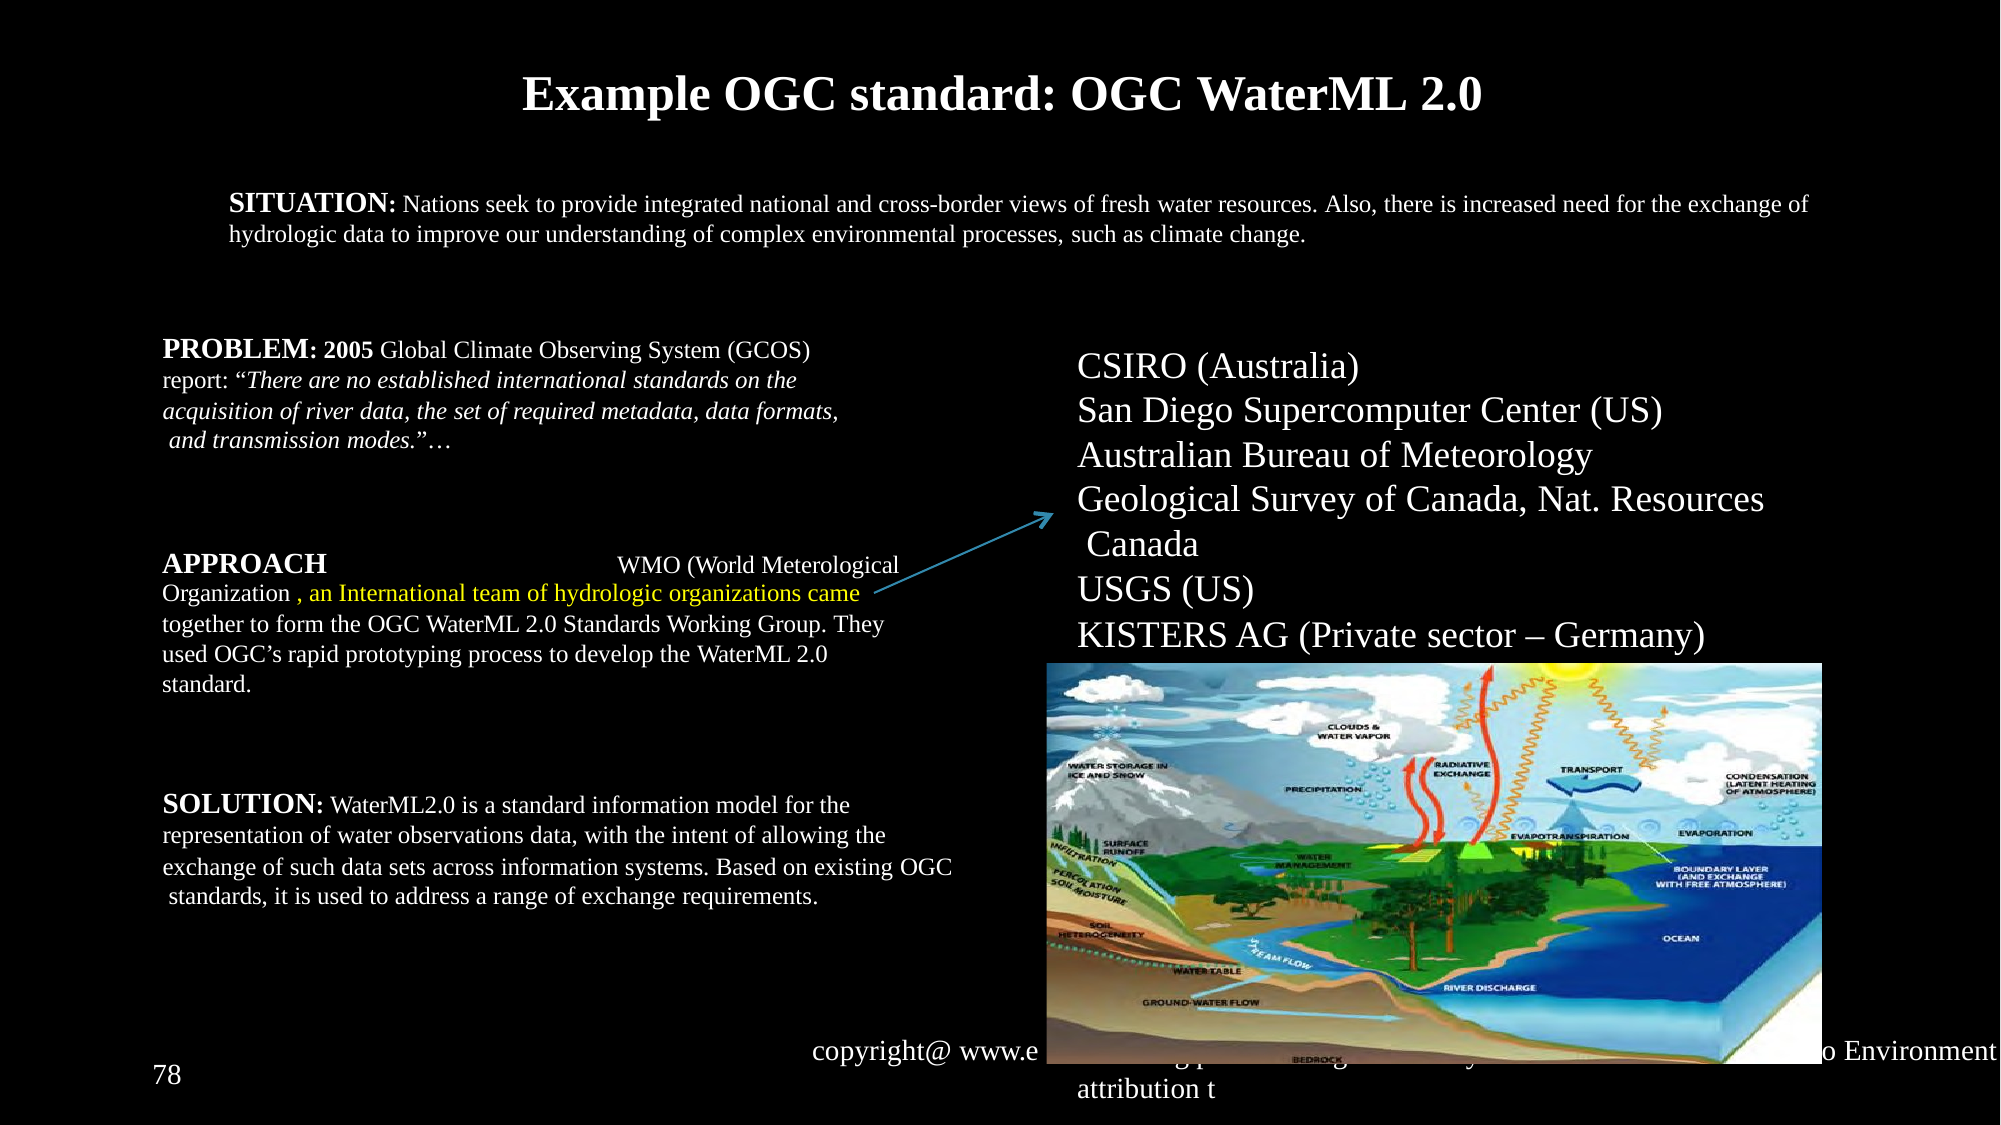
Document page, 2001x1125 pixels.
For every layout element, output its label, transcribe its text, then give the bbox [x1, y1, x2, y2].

text_box SOLUTION: WaterML2.0 is a standard information model for the representation of water observations data, with the intent of allowing the exchange of such data sets across information systems. Based on existing OGC standards, it is used to address a range of exchange requirements. [160, 784, 958, 910]
text_box PROBLEM: 2005 Global Climate Observing System (GCOS) report: “There are no established international standards on the acquisition of river data, the set of required metadata, data formats, and transmission modes.”… [160, 329, 846, 454]
text_box NOAA (US) Deltares (Independent institute - Netherlands) Federal Waterways Engineering and Research Institute disy Informationssysteme GmbH (Germany) German Federal Institute of Hydrology International Office For Water – Sandre (France) htrust.org permission granted only for limited use with attribution t [1039, 663, 1822, 1125]
text_box copyright@ www.e [810, 1031, 1039, 1067]
text_box [1033, 511, 1054, 530]
text_box Organization , an International team of hydrologic organizations came together to form the OGC WaterML 2.0 Standards Working Group. They used OGC’s rapid prototyping process to develop the WaterML 2.0 standard. [160, 576, 893, 698]
text_box o Environment [1822, 1031, 1999, 1067]
text_box 78 [150, 1055, 184, 1091]
text_box WMO (World Meterological [614, 548, 906, 579]
text_box CSIRO (Australia) San Diego Supercomputer Center (US) Australian Bureau of Meteorology Geological Survey of Canada, Nat. Resources Canada USGS (US) KISTERS AG (Private sector – Germany) [1074, 341, 1768, 655]
text_box [1046, 663, 1822, 1064]
text_box SITUATION: Nations seek to provide integrated national and cross-border views of fresh water resources. Also, there is increased need for the exchange of hydrologic data to improve our understanding of complex environmental processes, such as climate change. [226, 188, 1819, 248]
title Example OGC standard: OGC WaterML 2.0 [12, 32, 1988, 249]
text_box APPROACH [160, 543, 330, 576]
